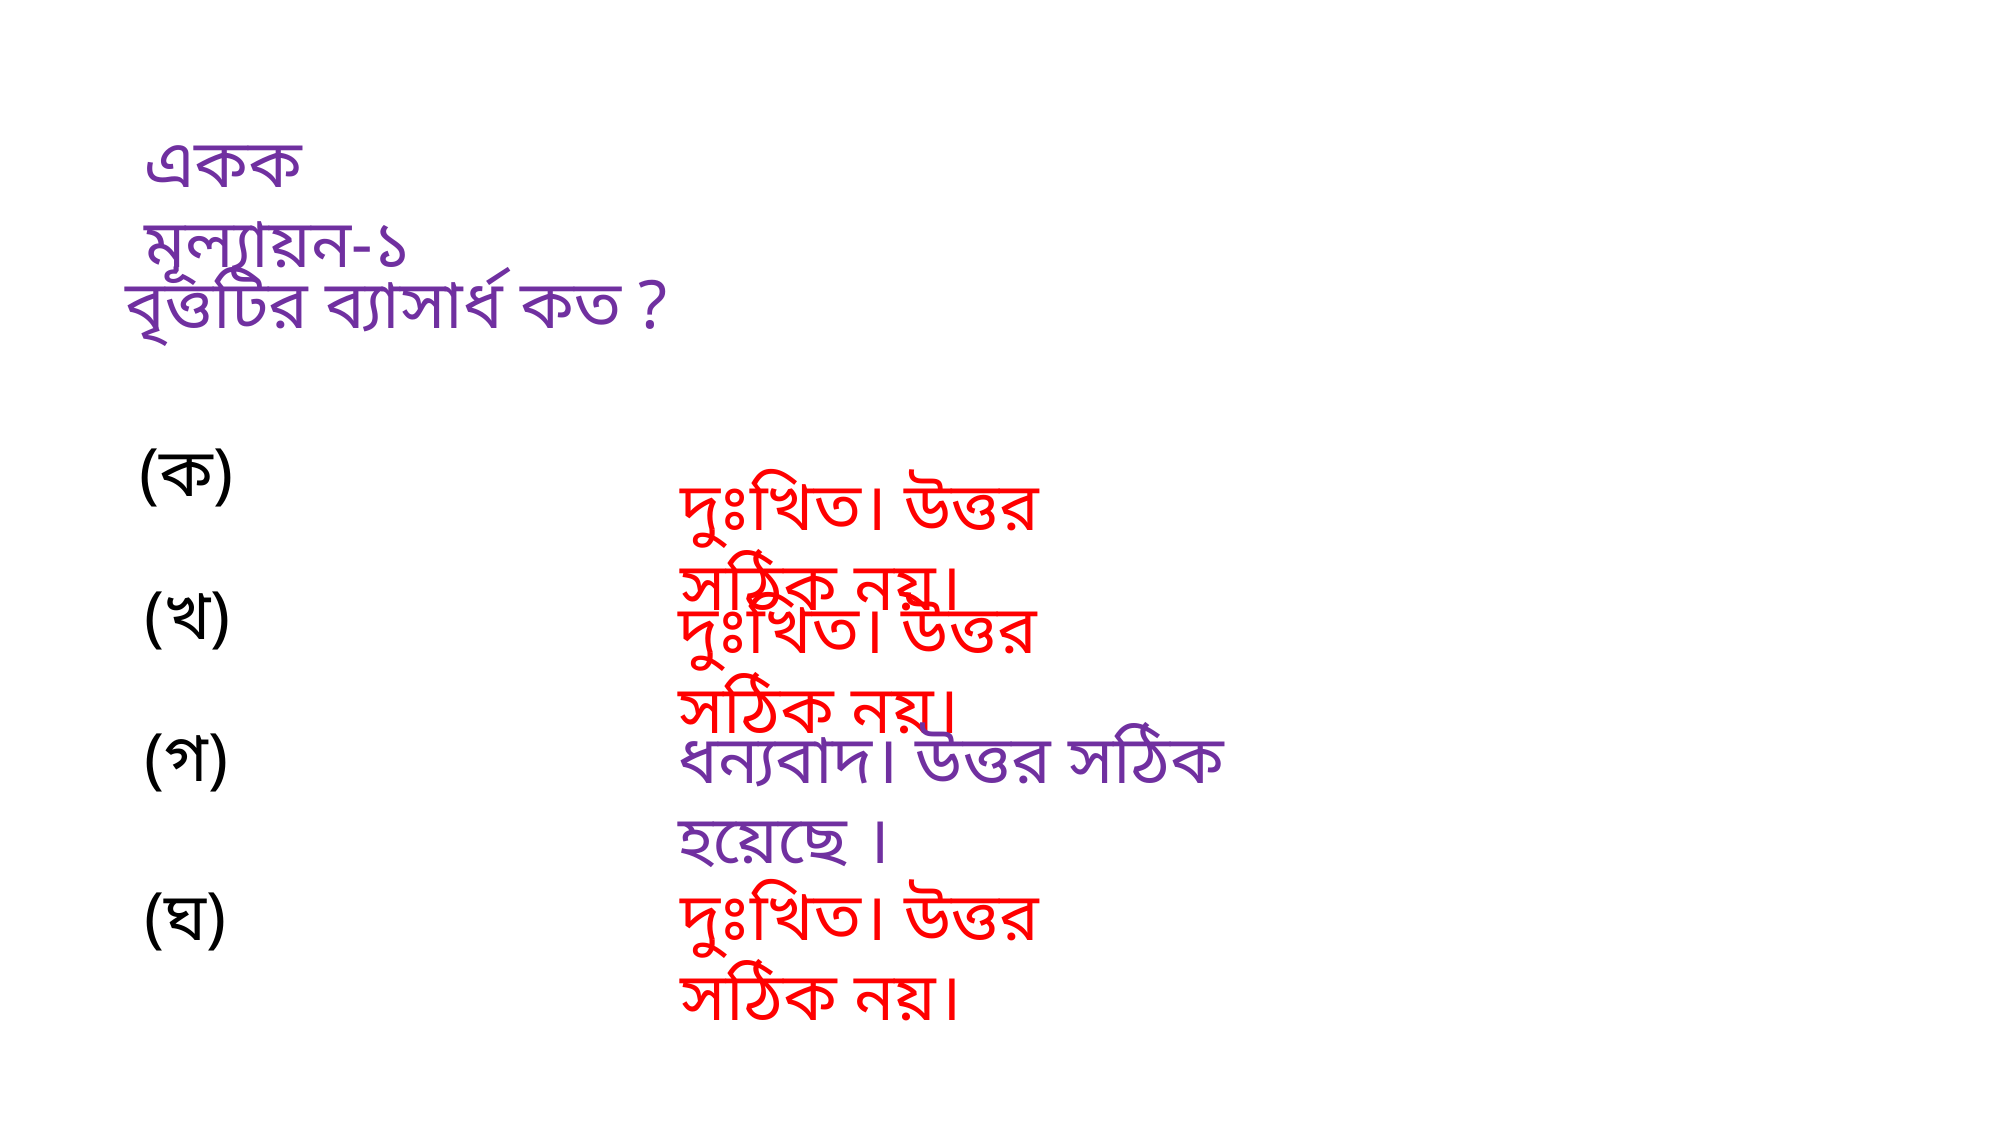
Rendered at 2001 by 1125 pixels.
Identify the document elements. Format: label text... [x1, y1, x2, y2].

text_box দুঃখিত। উত্তর সঠিক নয়। [665, 456, 1225, 632]
text_box দুঃখিত। উত্তর সঠিক নয়। [663, 579, 1223, 709]
text_box ধন্যবাদ। উত্তর সঠিক হয়েছে । [663, 709, 1337, 885]
text_box দুঃখিত। উত্তর সঠিক নয়। [665, 885, 1225, 1041]
text_box একক মূল্যায়ন-১ [129, 113, 505, 289]
